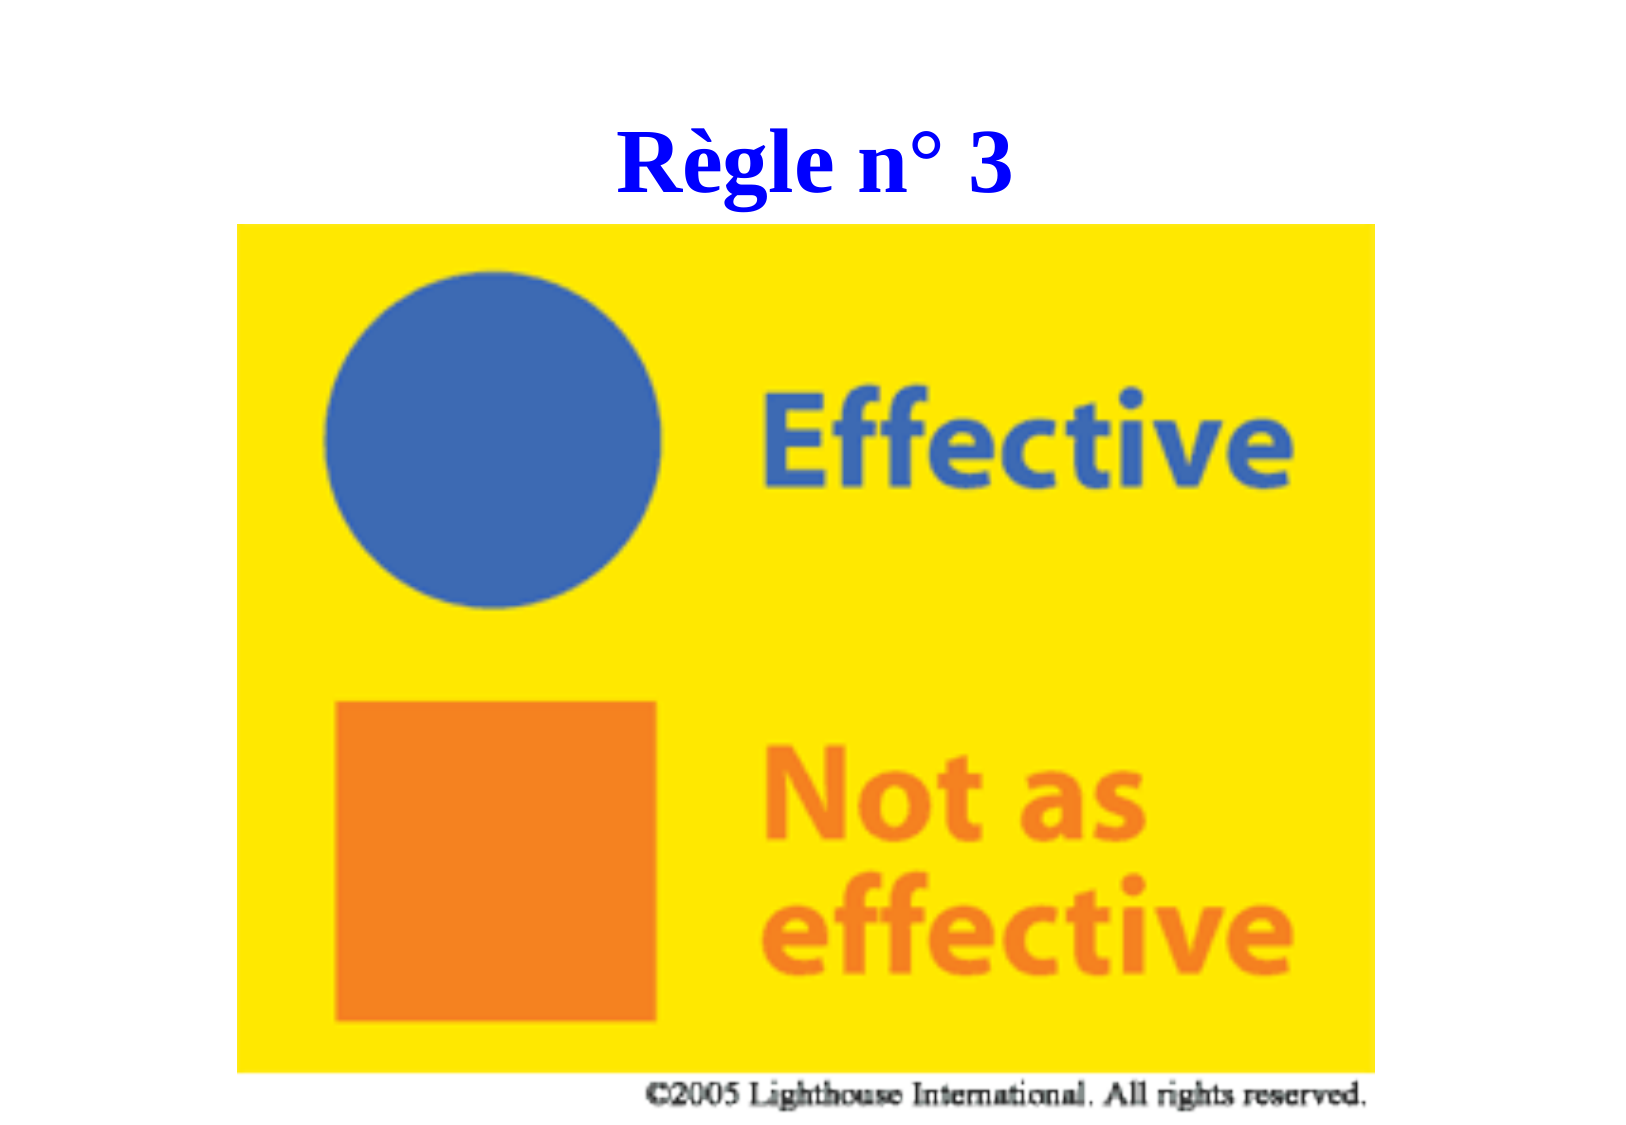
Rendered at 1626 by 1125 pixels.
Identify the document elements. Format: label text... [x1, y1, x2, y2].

picture [237, 224, 1376, 1117]
title Règle n° 3 [125, 62, 1507, 250]
